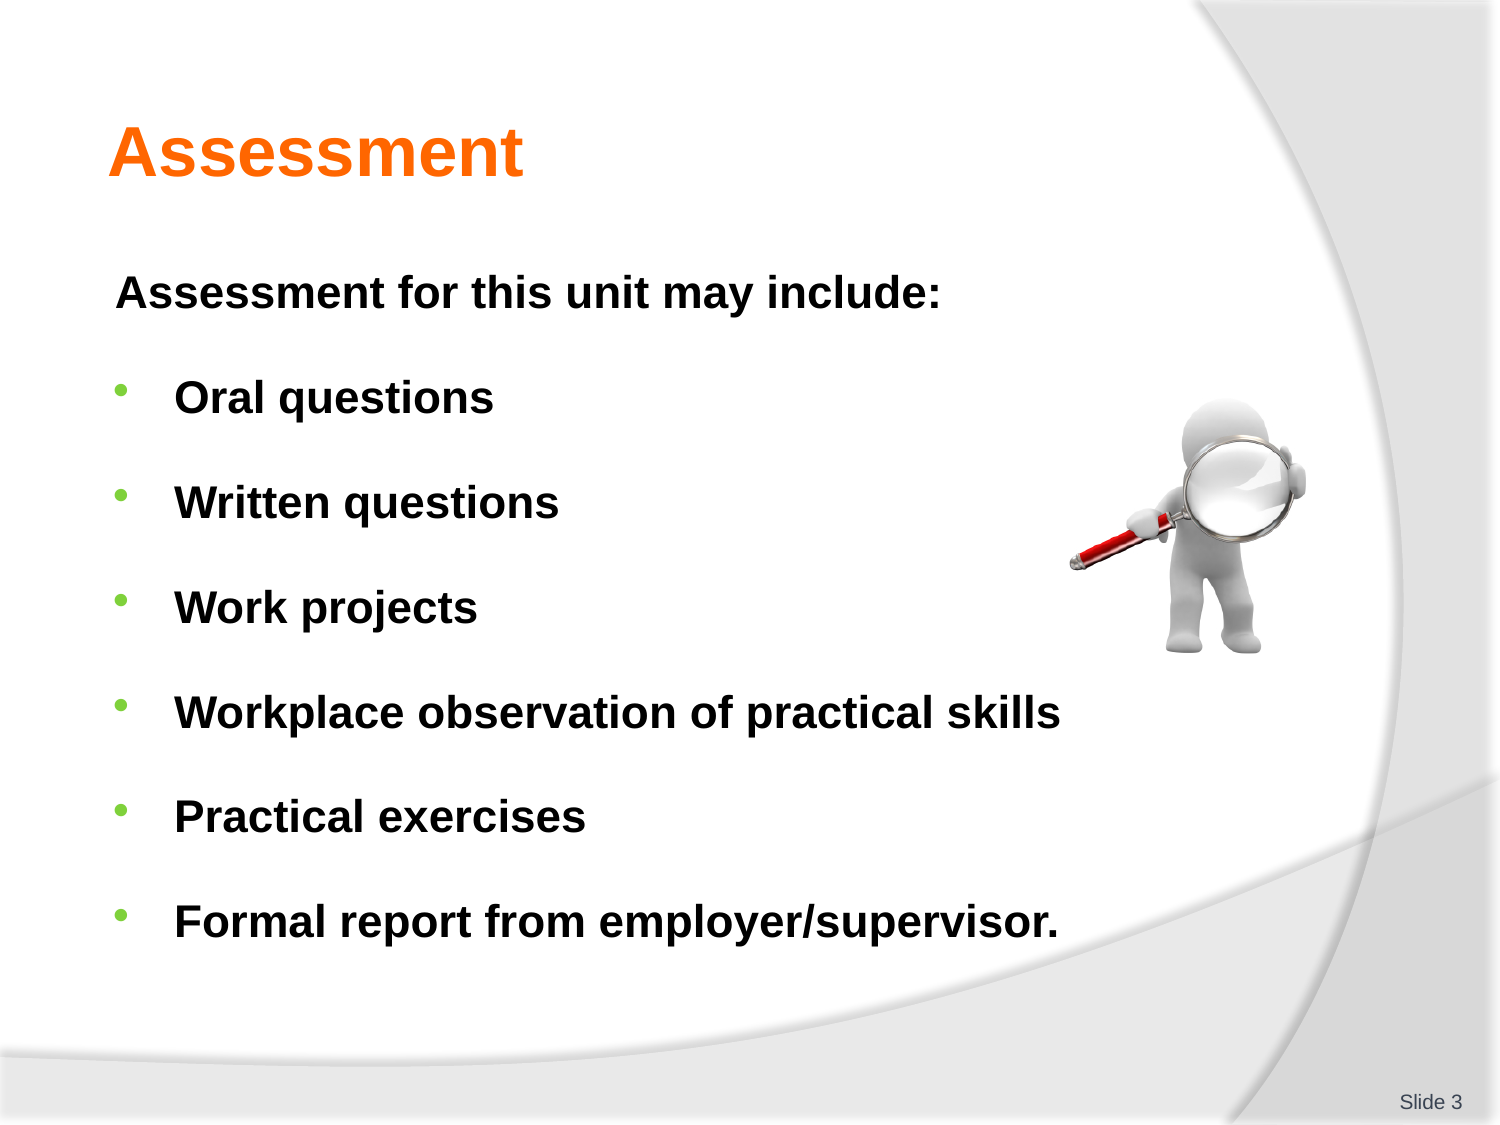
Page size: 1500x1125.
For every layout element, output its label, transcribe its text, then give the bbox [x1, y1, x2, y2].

title Assessment [100, 54, 1326, 243]
list Assessment for this unit may include: Oral questions Written questions Work projects Workplace observation of practical skills Practical exercises Formal report from employer/supervisor. [100, 255, 1326, 998]
slide_number Slide 3 [1337, 1053, 1463, 1114]
title Summary – Element 3 [1043, 359, 1326, 673]
picture [1045, 361, 1355, 670]
